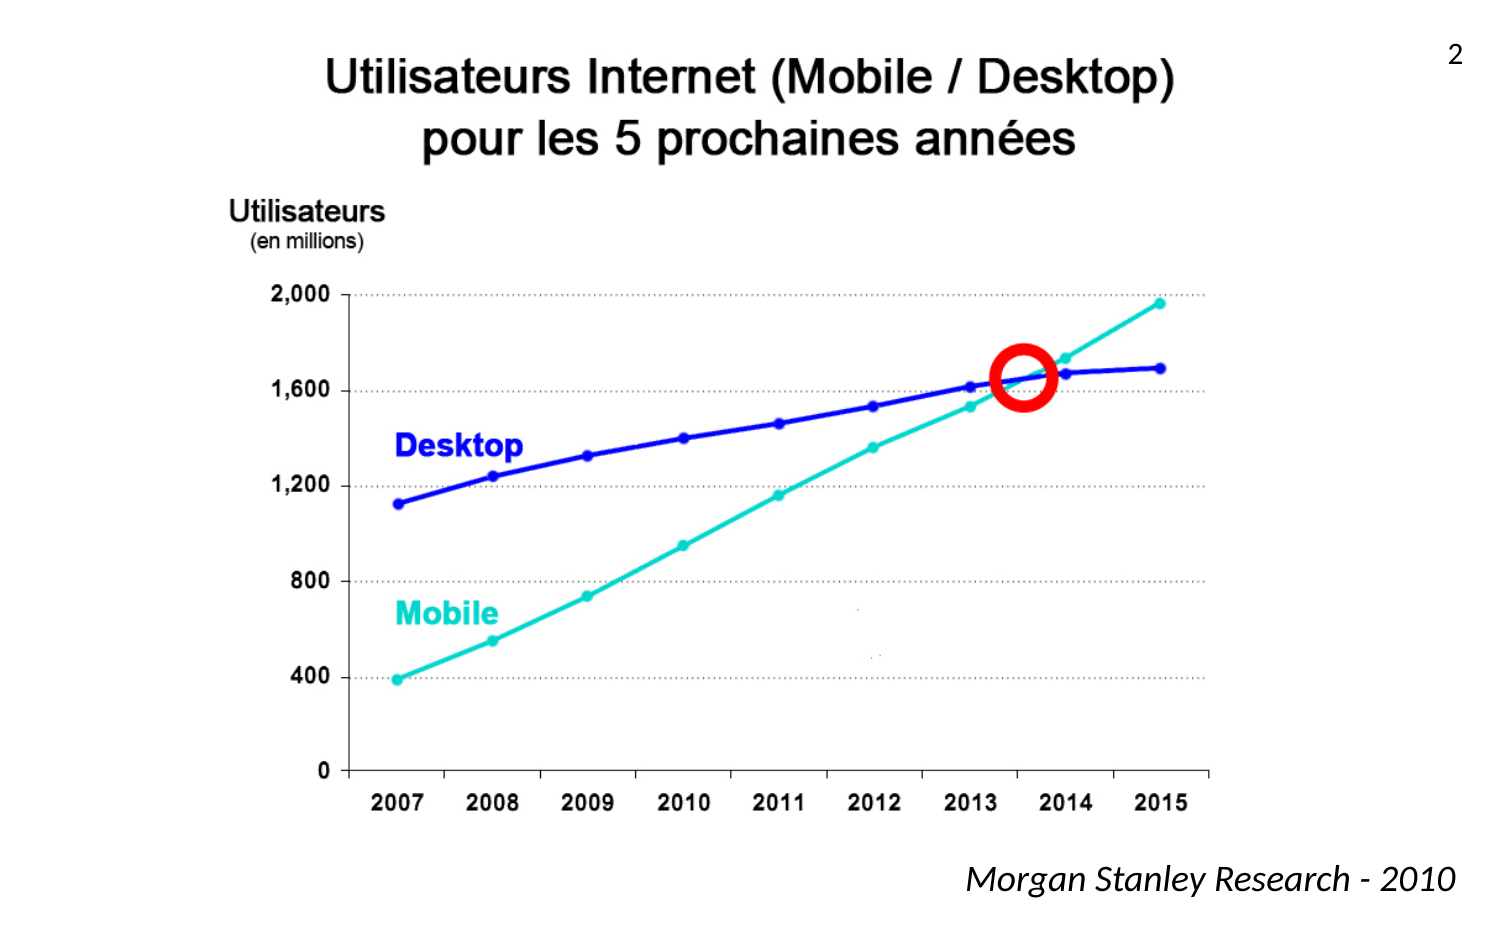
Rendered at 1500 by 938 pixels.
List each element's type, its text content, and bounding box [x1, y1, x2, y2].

picture [141, 31, 1359, 844]
text_box Morgan Stanley Research - 2010 [596, 846, 1471, 907]
slide_number 2 [1128, 25, 1478, 76]
